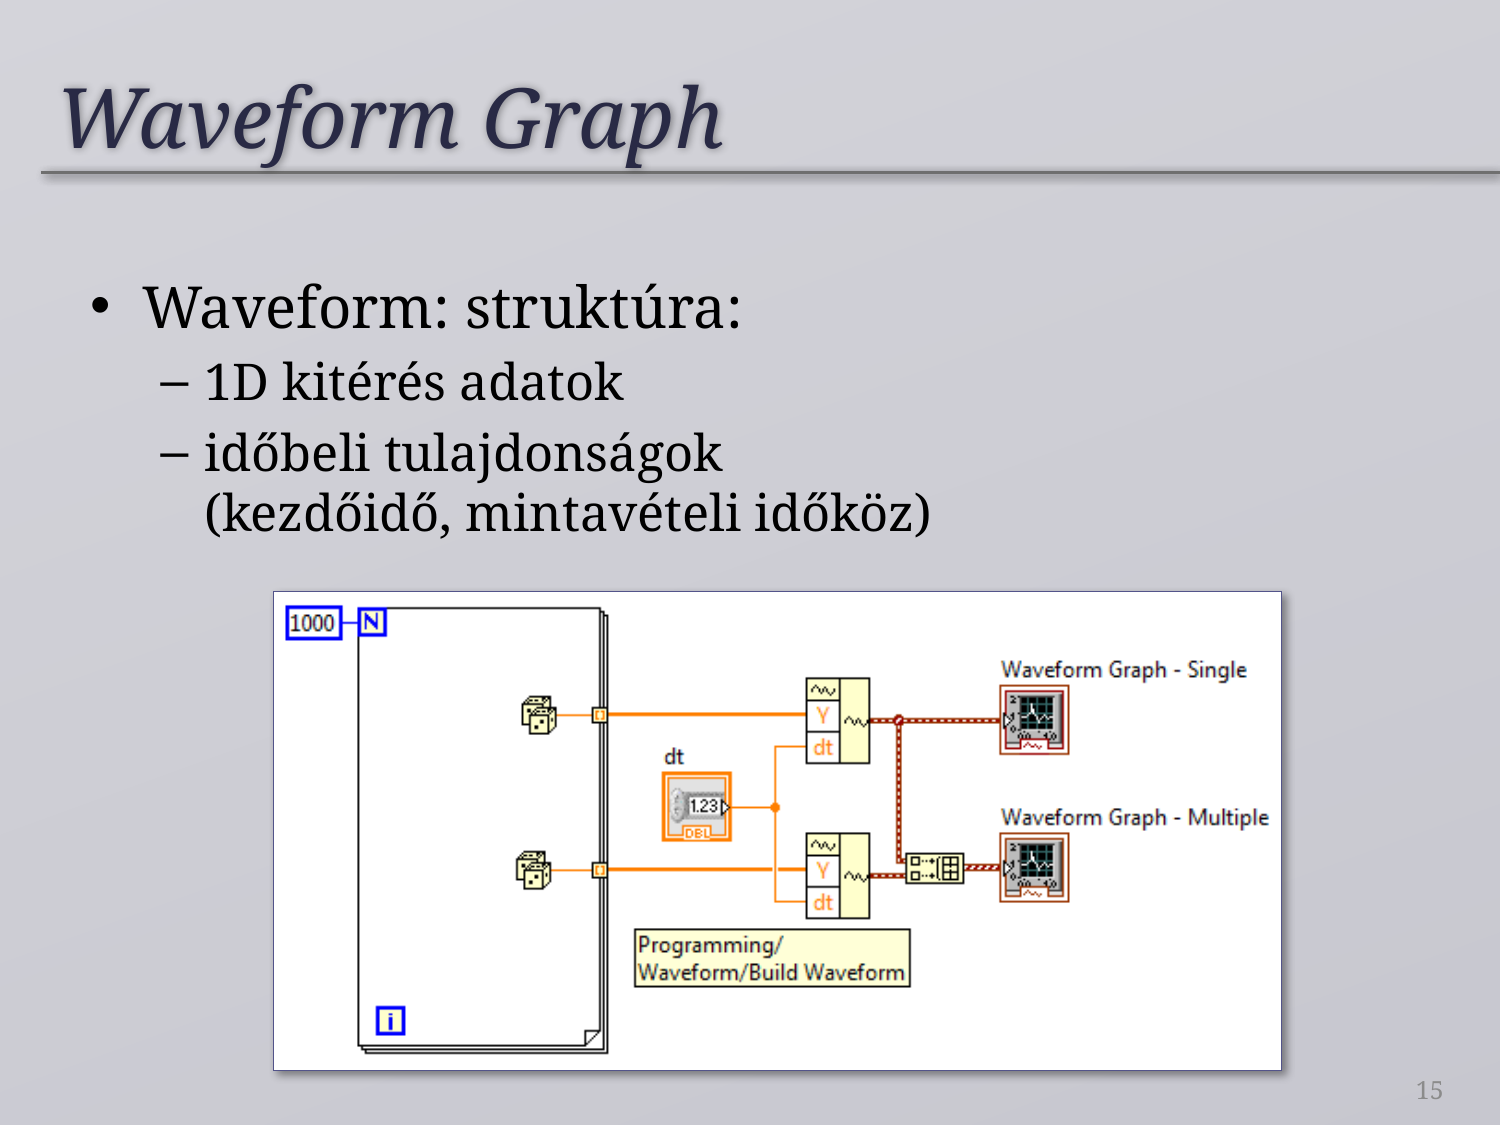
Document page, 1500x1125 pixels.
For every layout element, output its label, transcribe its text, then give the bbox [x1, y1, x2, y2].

slide_number 15 [1104, 1070, 1459, 1112]
title Waveform Graph [41, 54, 1459, 173]
text_box Waveform: struktúra: 1D kitérés adatok időbeli tulajdonságok (kezdőidő, mintavételi időköz) [74, 262, 1425, 551]
picture [273, 591, 1282, 1071]
